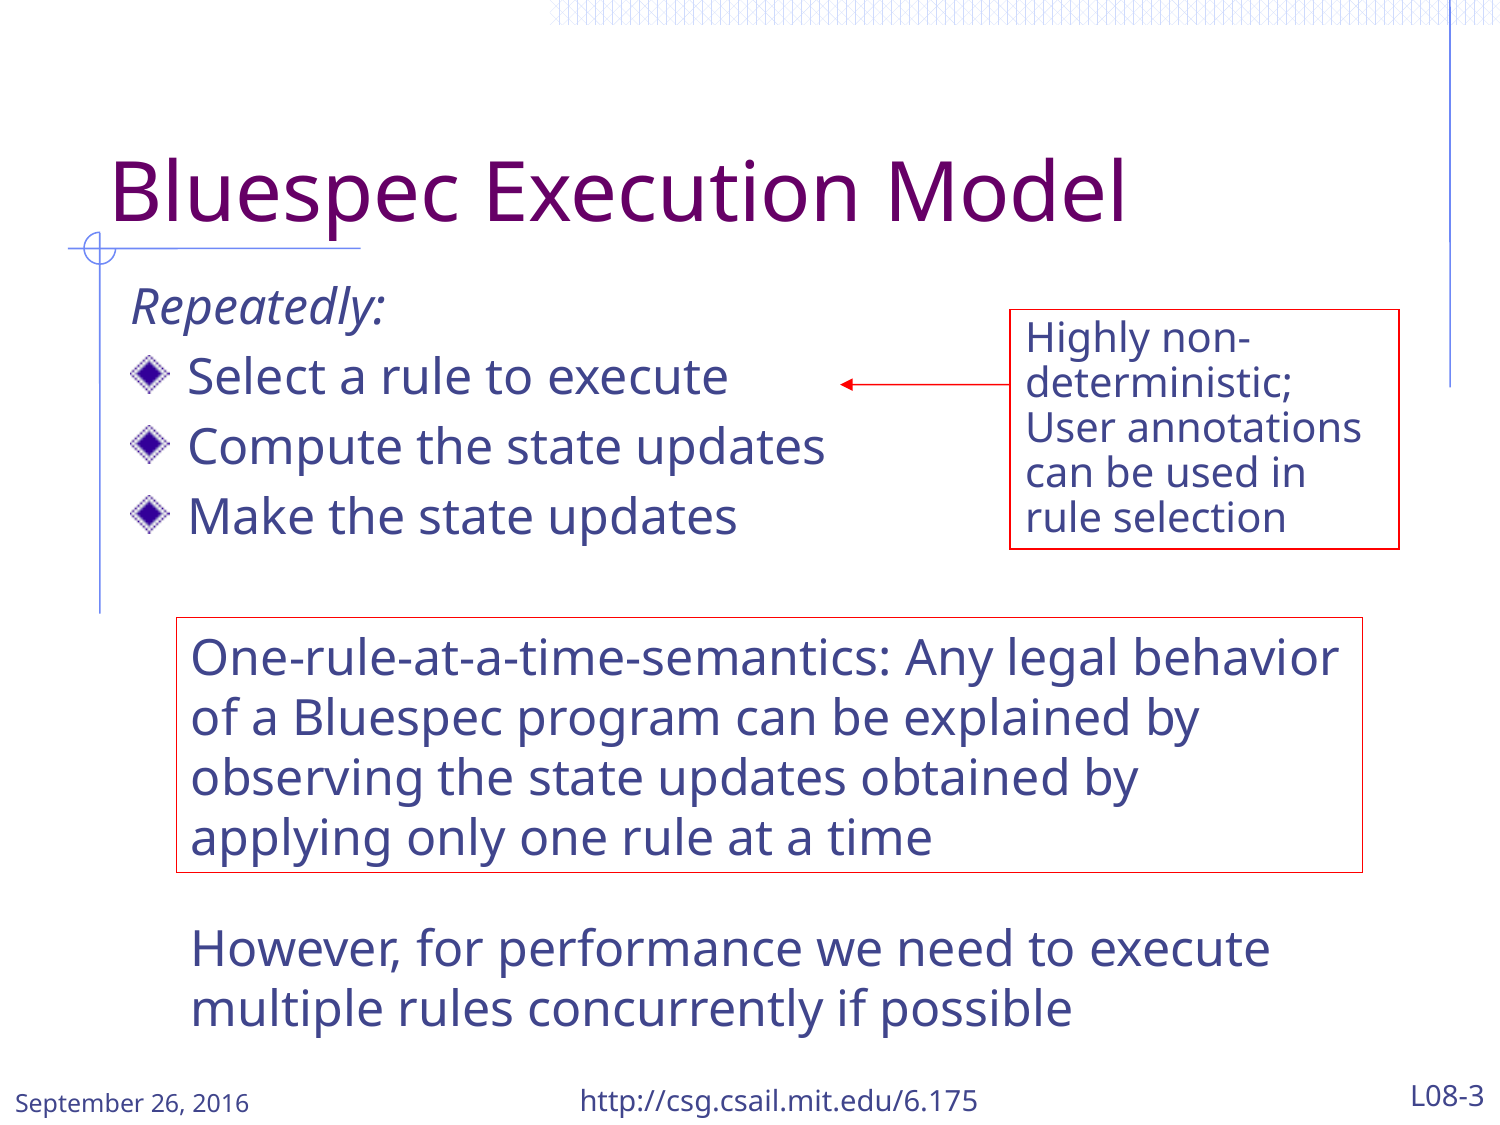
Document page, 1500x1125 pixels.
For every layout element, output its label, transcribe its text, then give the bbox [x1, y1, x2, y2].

picture [130, 425, 170, 464]
text_box However, for performance we need to execute multiple rules concurrently if possible [176, 908, 1400, 1044]
picture [130, 355, 170, 394]
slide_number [0, 1049, 313, 1125]
list Repeatedly: Select a rule to execute Compute the state updates Make the state updates [115, 266, 1392, 589]
slide_number L08-3 [1187, 1049, 1500, 1125]
footer http://csg.csail.mit.edu/6.175 [508, 1049, 1051, 1125]
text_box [839, 309, 1400, 552]
title Bluespec Execution Model [93, 57, 1460, 246]
text_box One-rule-at-a-time-semantics: Any legal behavior of a Bluespec program can be explained by observing the state updates obtained by applying only one rule at a time [176, 617, 1363, 873]
picture [130, 495, 170, 534]
